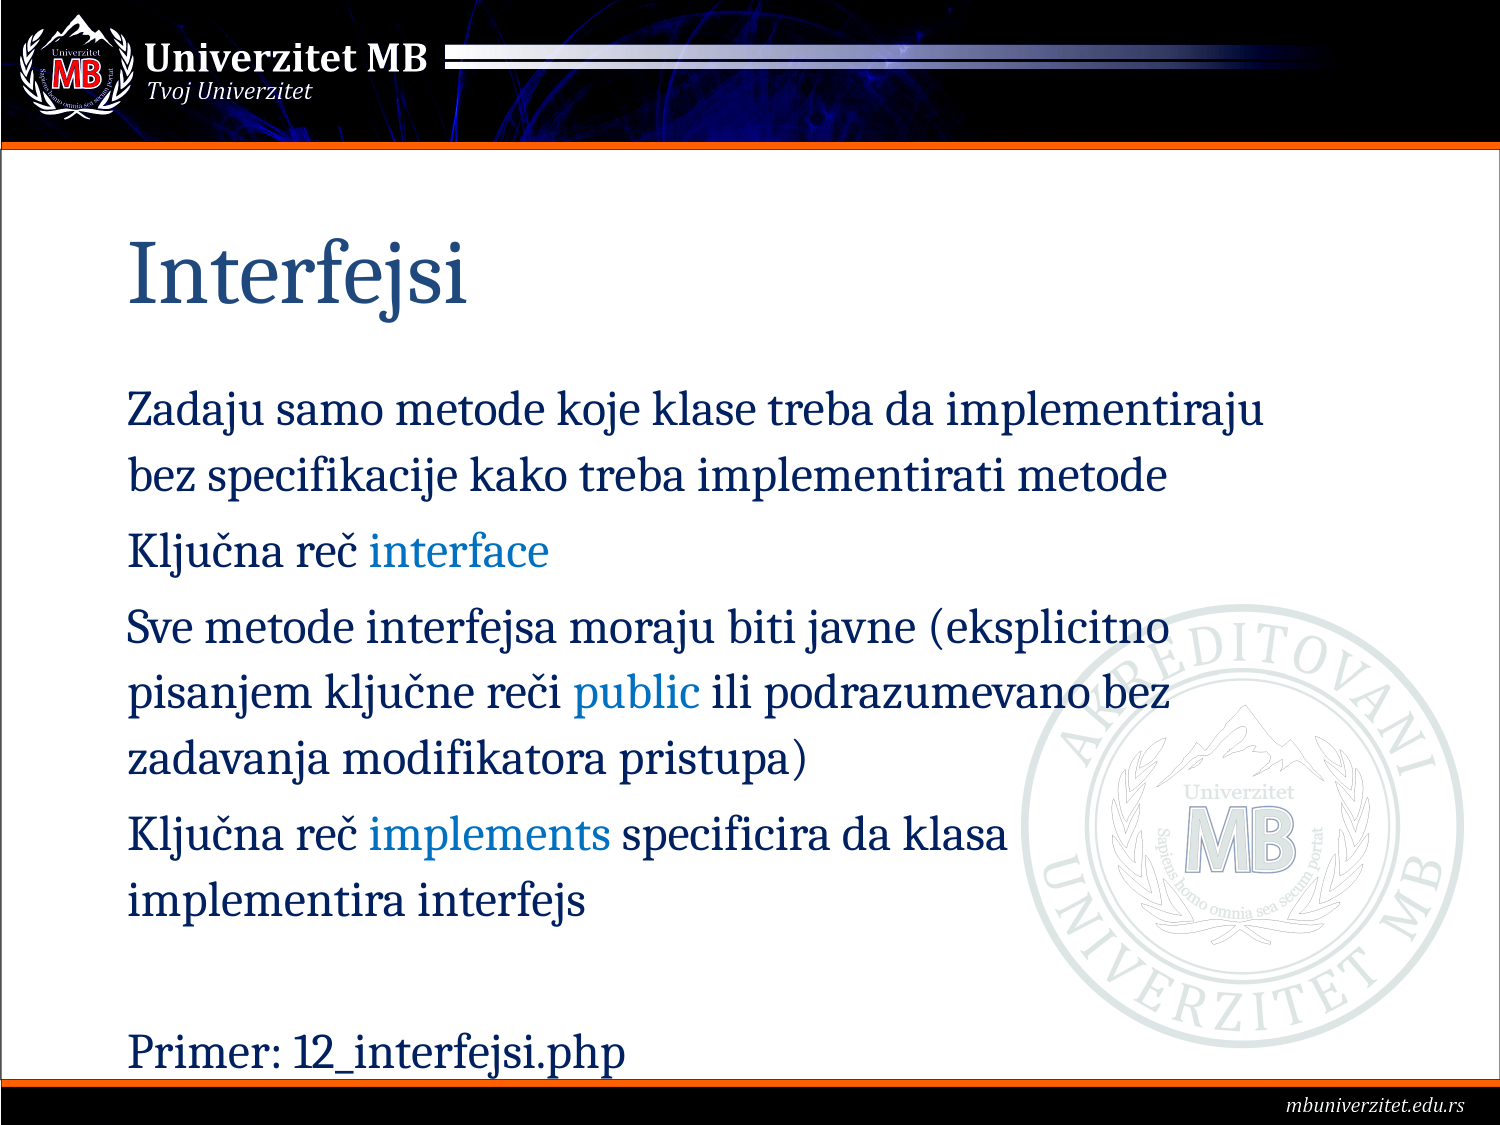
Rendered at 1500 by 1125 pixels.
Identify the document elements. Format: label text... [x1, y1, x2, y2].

subtitle Zadaju samo metode koje klase treba da implementiraju bez specifikacije kako treba implementirati metode Ključna reč interface Sve metode interfejsa moraju biti javne (eksplicitno pisanjem ključne reči public ili podrazumevano bez zadavanja modifikatora pristupa) Ključna reč implements specificira da klasa implementira interfejs Primer: 12_interfejsi.php [112, 361, 1281, 1094]
title Interfejsi [112, 172, 1388, 362]
picture [0, 0, 1500, 1125]
